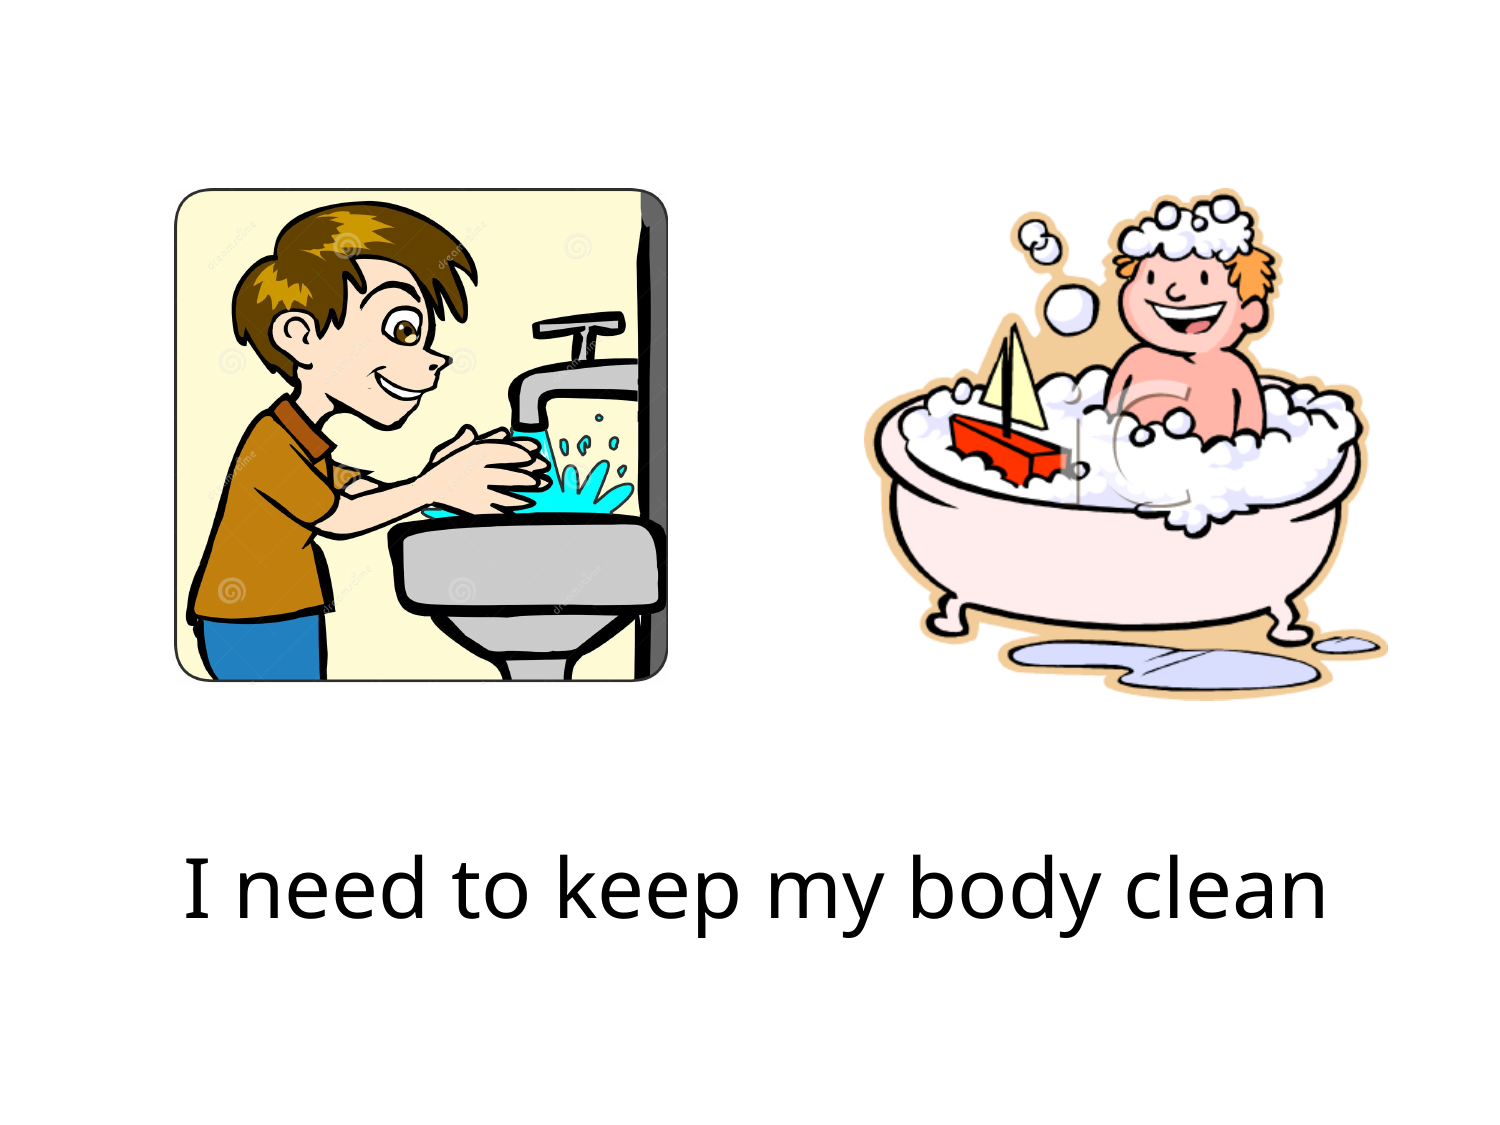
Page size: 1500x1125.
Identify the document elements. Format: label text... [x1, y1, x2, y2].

picture [174, 188, 669, 686]
title I need to keep my body clean [82, 764, 1433, 1006]
picture [864, 188, 1388, 702]
